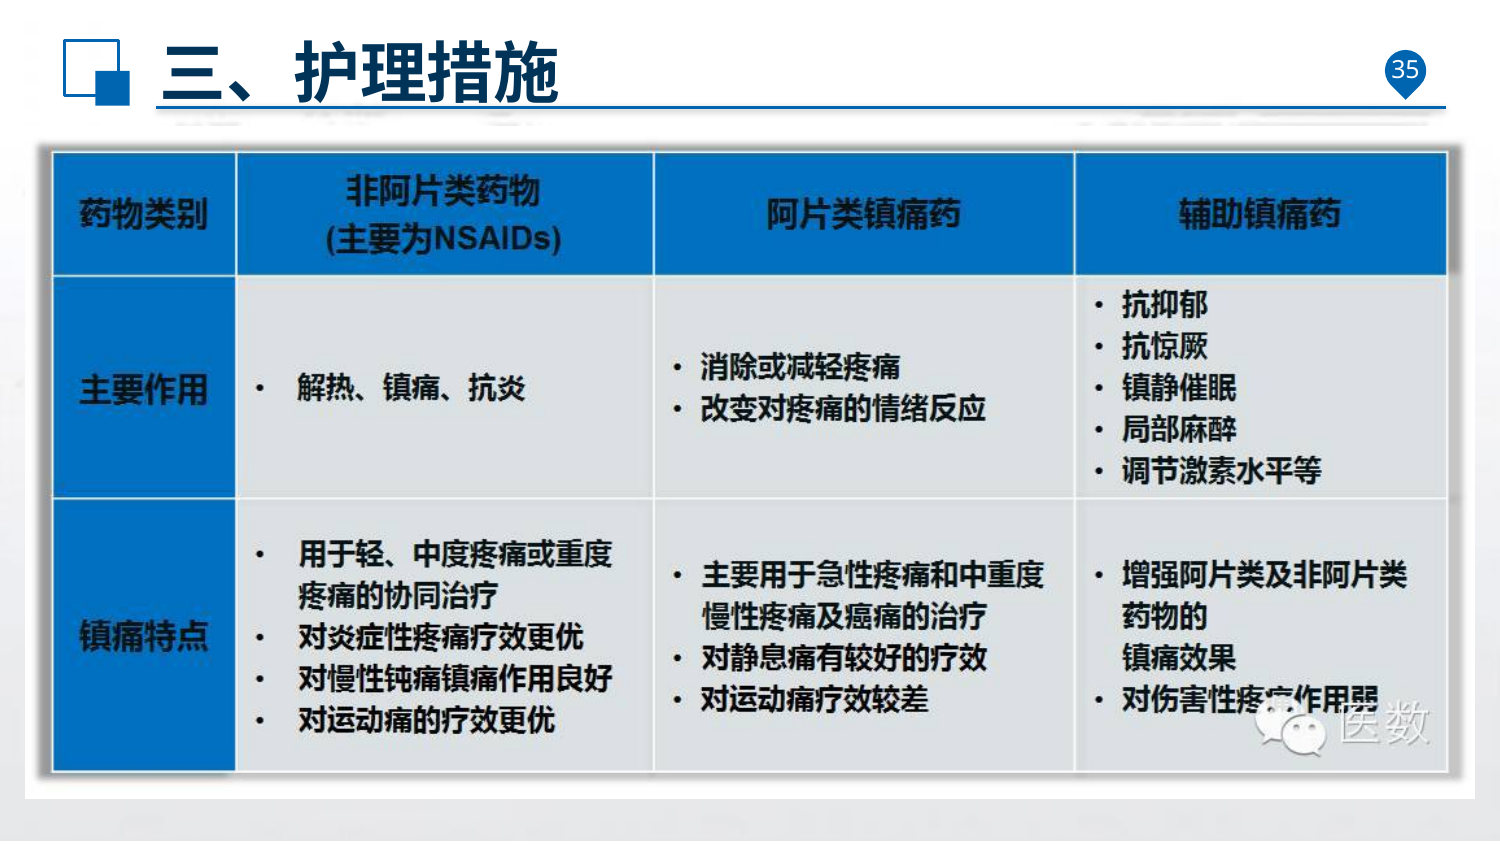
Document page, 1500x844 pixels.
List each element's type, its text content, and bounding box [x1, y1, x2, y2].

title 三、护理措施 [148, 43, 1117, 99]
picture [0, 0, 1500, 841]
slide_number 35 [1305, 45, 1500, 96]
